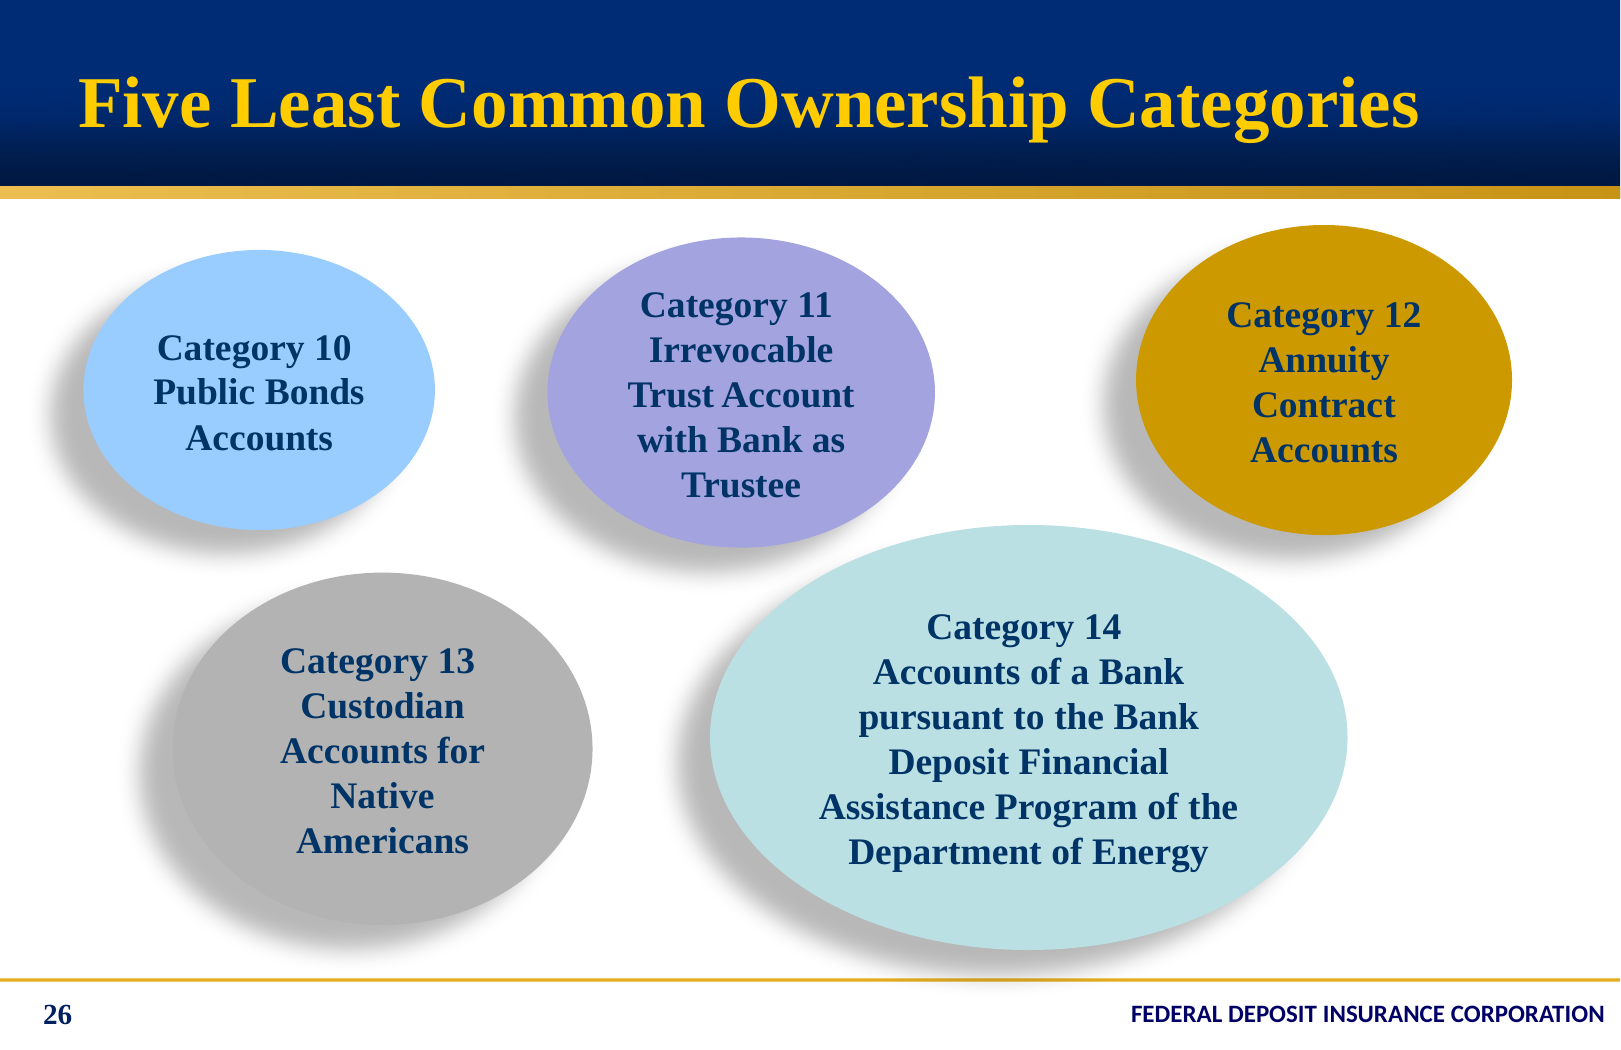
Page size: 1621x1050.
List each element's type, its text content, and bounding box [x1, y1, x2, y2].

title Five Least Common Ownership Categories [63, 37, 1621, 159]
text_box Category 14 Accounts of a Bank pursuant to the Bank Deposit Financial Assistance Program of the Department of Energy [710, 525, 1348, 951]
picture [0, 0, 1621, 198]
slide_number 26 [28, 987, 123, 1025]
text_box Category 13 Custodian Accounts for Native Americans [172, 572, 593, 925]
text_box Category 10 Public Bonds Accounts [83, 249, 435, 531]
text_box Category 12 Annuity Contract Accounts [1136, 224, 1513, 536]
text_box Category 11 Irrevocable Trust Account with Bank as Trustee [547, 237, 935, 548]
